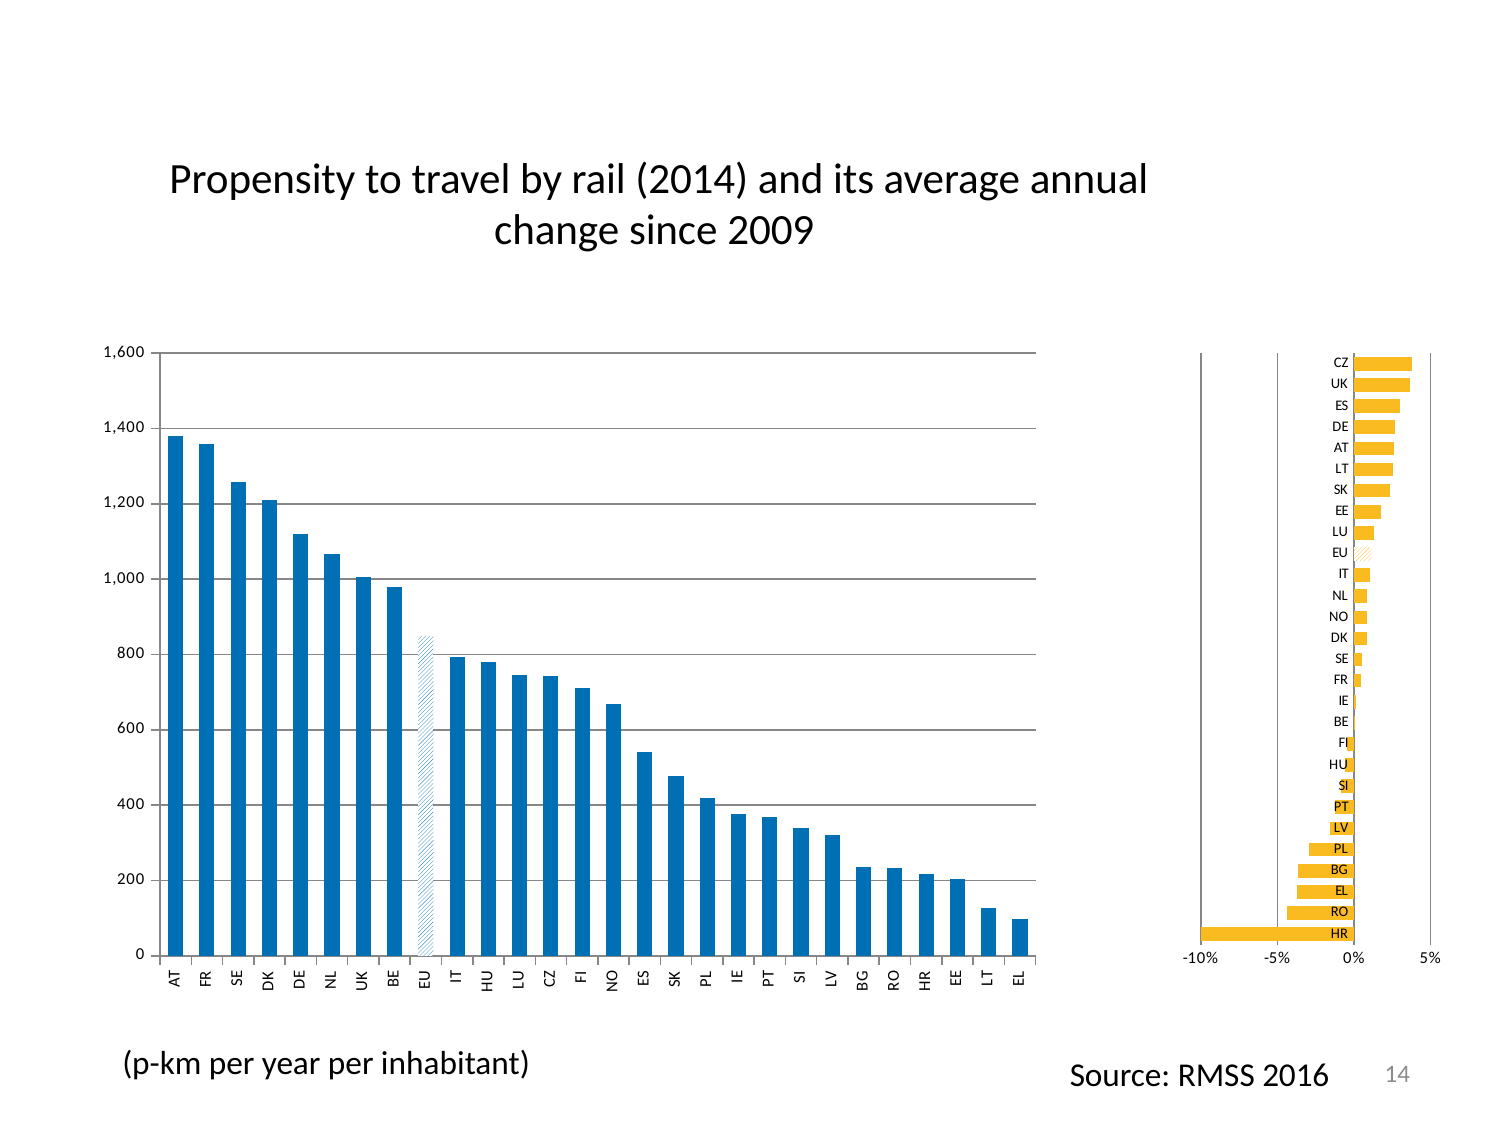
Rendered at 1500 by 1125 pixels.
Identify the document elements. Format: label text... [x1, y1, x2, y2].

chart [1168, 330, 1452, 978]
text_box (p-km per year per inhabitant) [107, 1033, 553, 1089]
chart [83, 330, 1056, 1007]
title Propensity to travel by rail (2014) and its average annual change since 2009 [99, 142, 1220, 262]
slide_number 14 [1074, 1042, 1425, 1103]
text_box Source: RMSS 2016 [1055, 1046, 1384, 1101]
